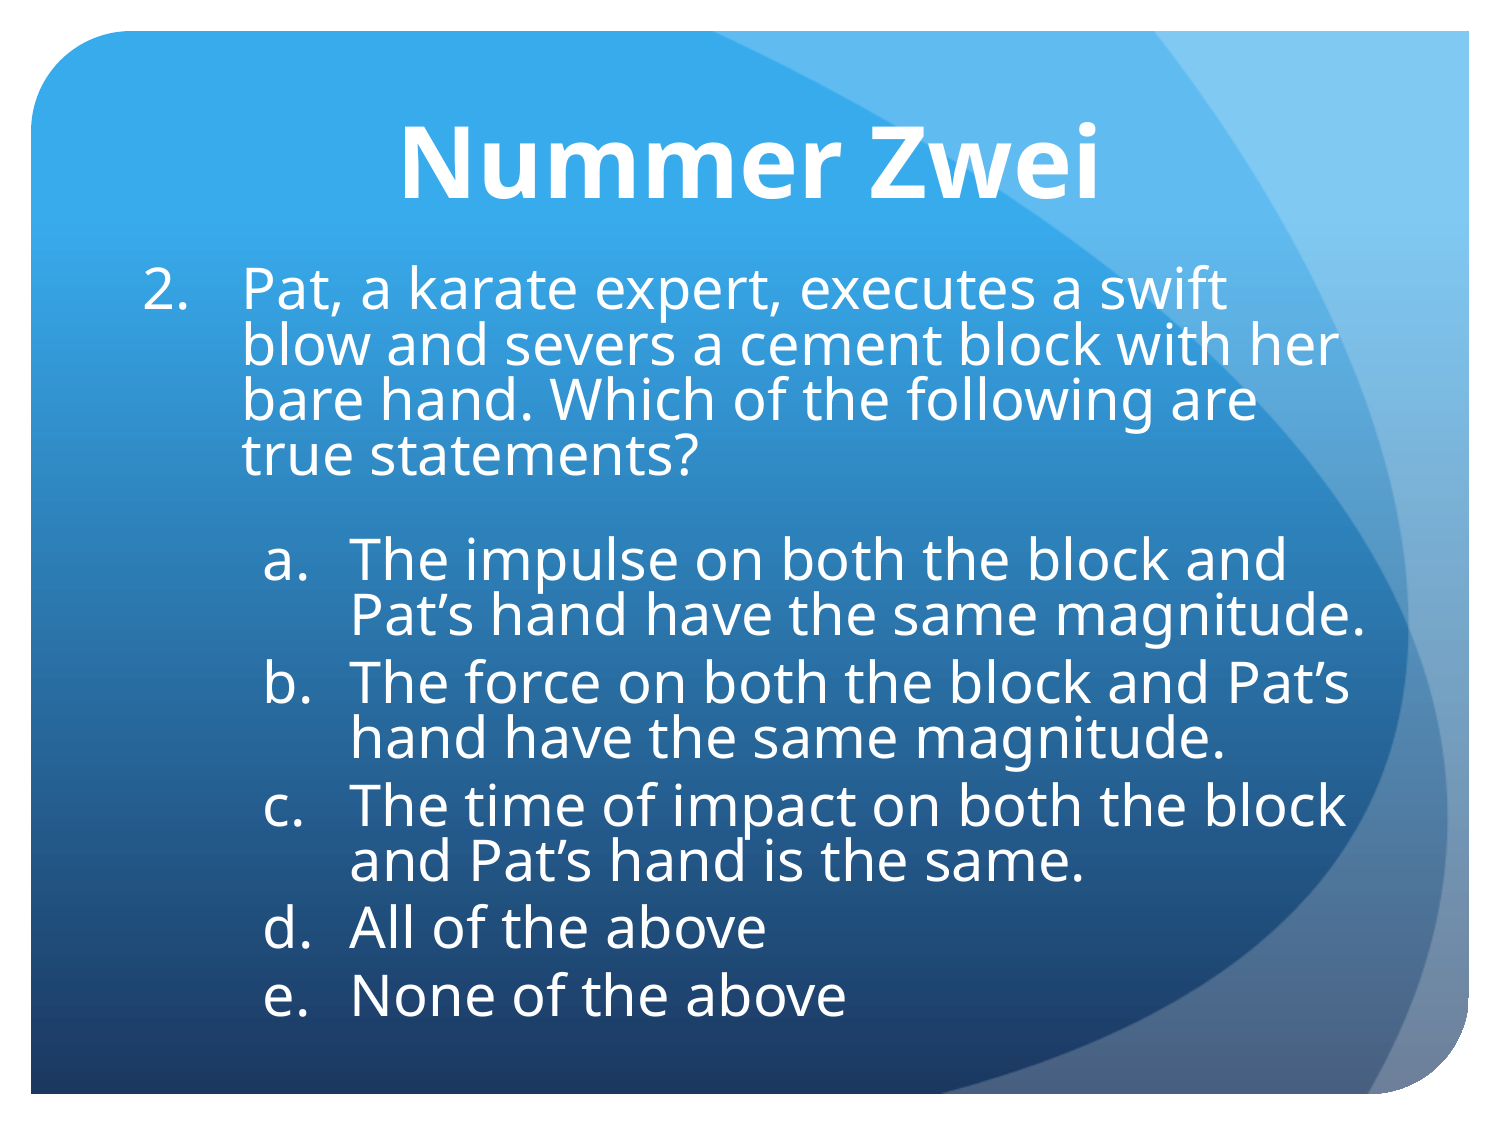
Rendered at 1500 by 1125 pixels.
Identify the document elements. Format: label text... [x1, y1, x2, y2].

list Pat, a karate expert, executes a swift blow and severs a cement block with her bare hand. Which of the following are true statements? The impulse on both the block and Pat’s hand have the same magnitude. The force on both the block and Pat’s hand have the same magnitude. The time of impact on both the block and Pat’s hand is the same. All of the above None of the above [127, 258, 1388, 1050]
picture [24, 30, 1473, 1094]
title Nummer Zwei [127, 54, 1372, 227]
